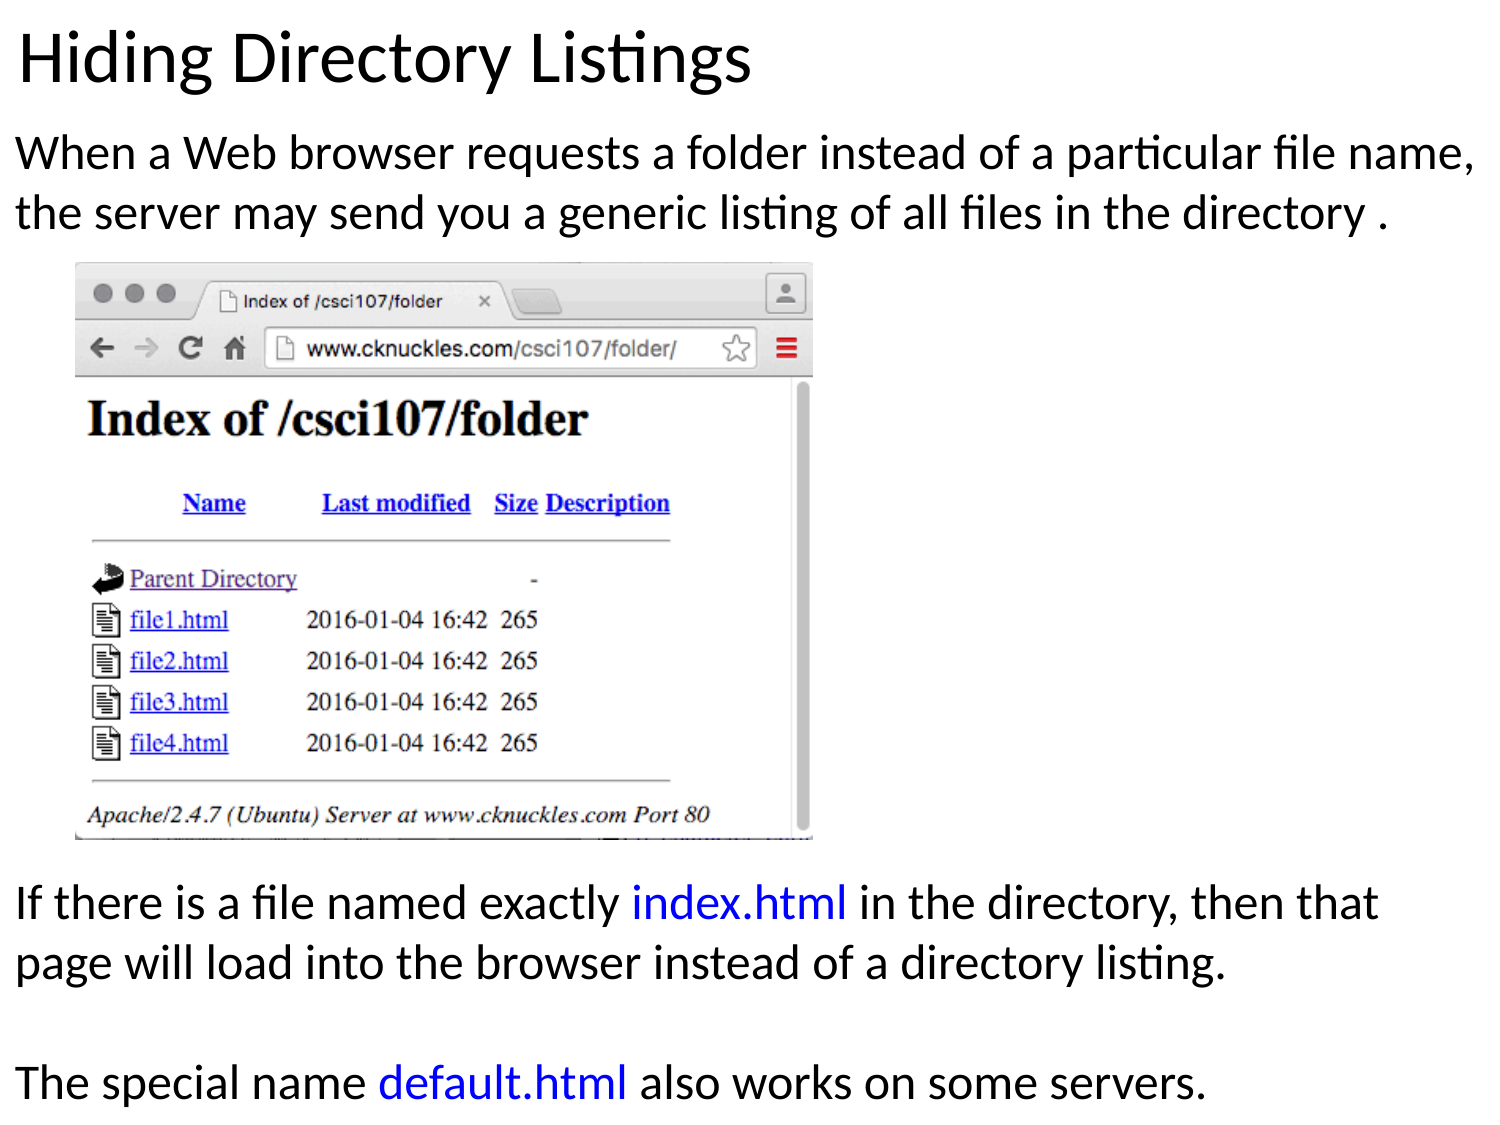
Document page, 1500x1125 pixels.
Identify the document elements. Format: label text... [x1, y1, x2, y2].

picture [74, 262, 813, 840]
text_box When a Web browser requests a folder instead of a particular file name, the server may send you a generic listing of all files in the directory . [0, 112, 1500, 293]
text_box If there is a file named exactly index.html in the directory, then that page will load into the browser instead of a directory listing. The special name default.html also works on some servers. [0, 862, 1500, 1125]
text_box Hiding Directory Listings [3, 0, 769, 105]
